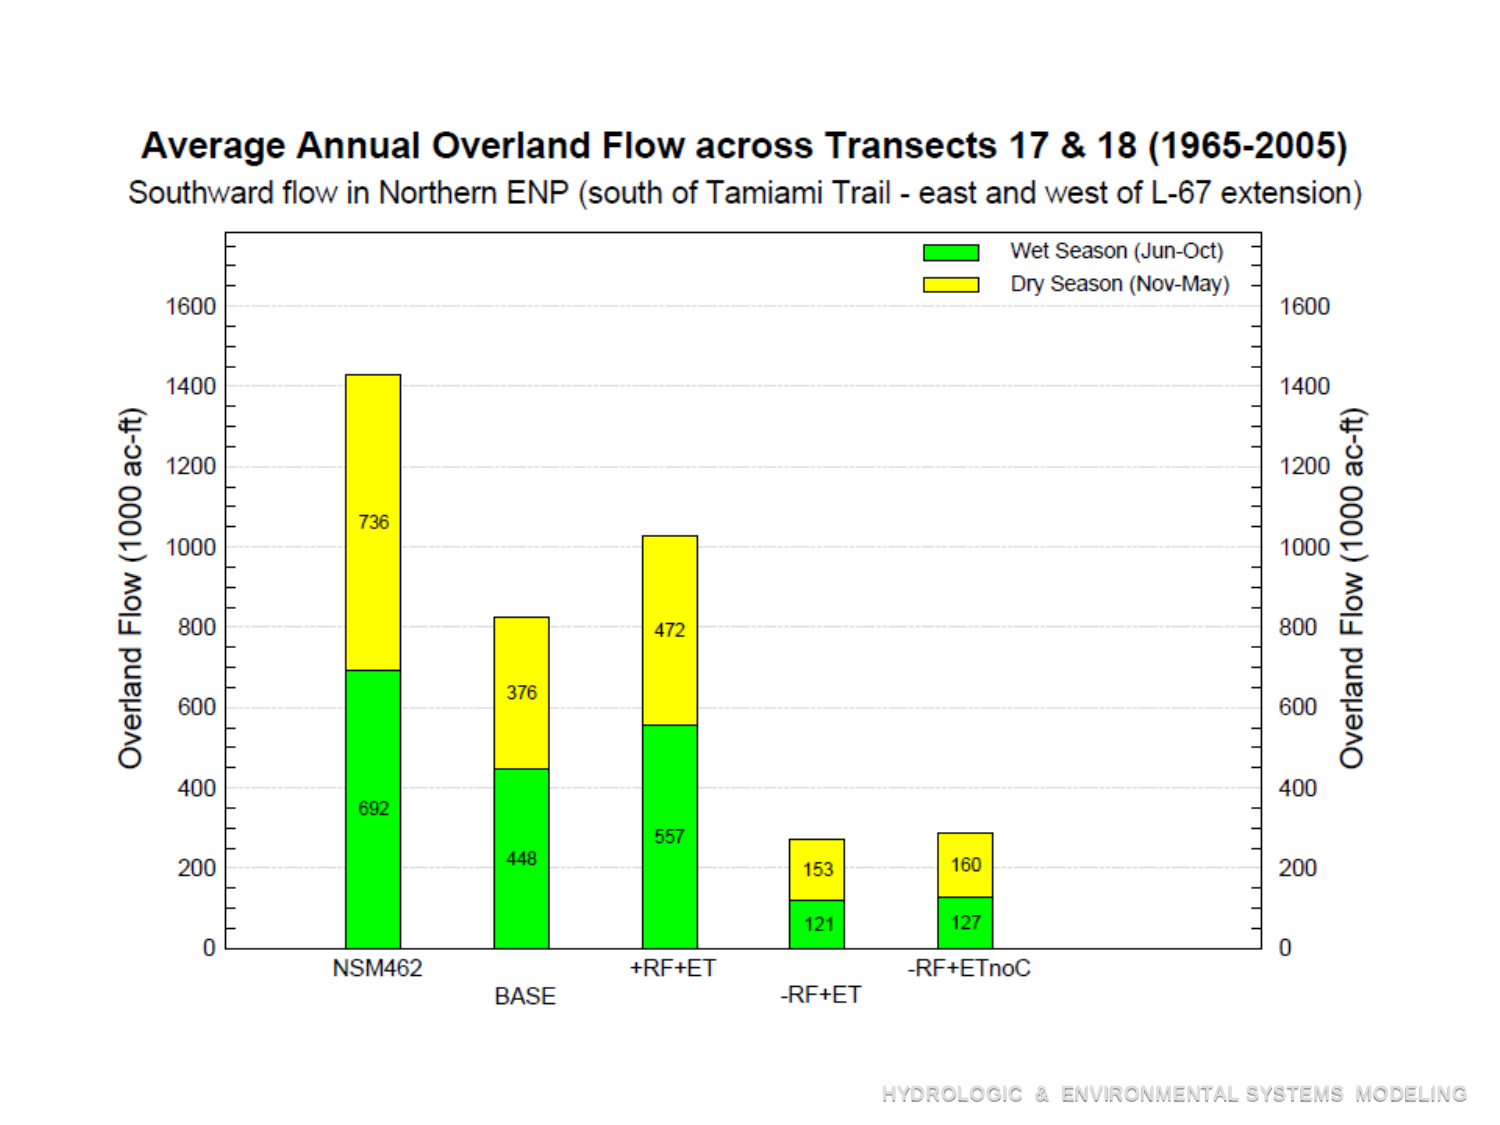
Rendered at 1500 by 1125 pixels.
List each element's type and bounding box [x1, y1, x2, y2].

picture [74, 99, 1425, 1026]
